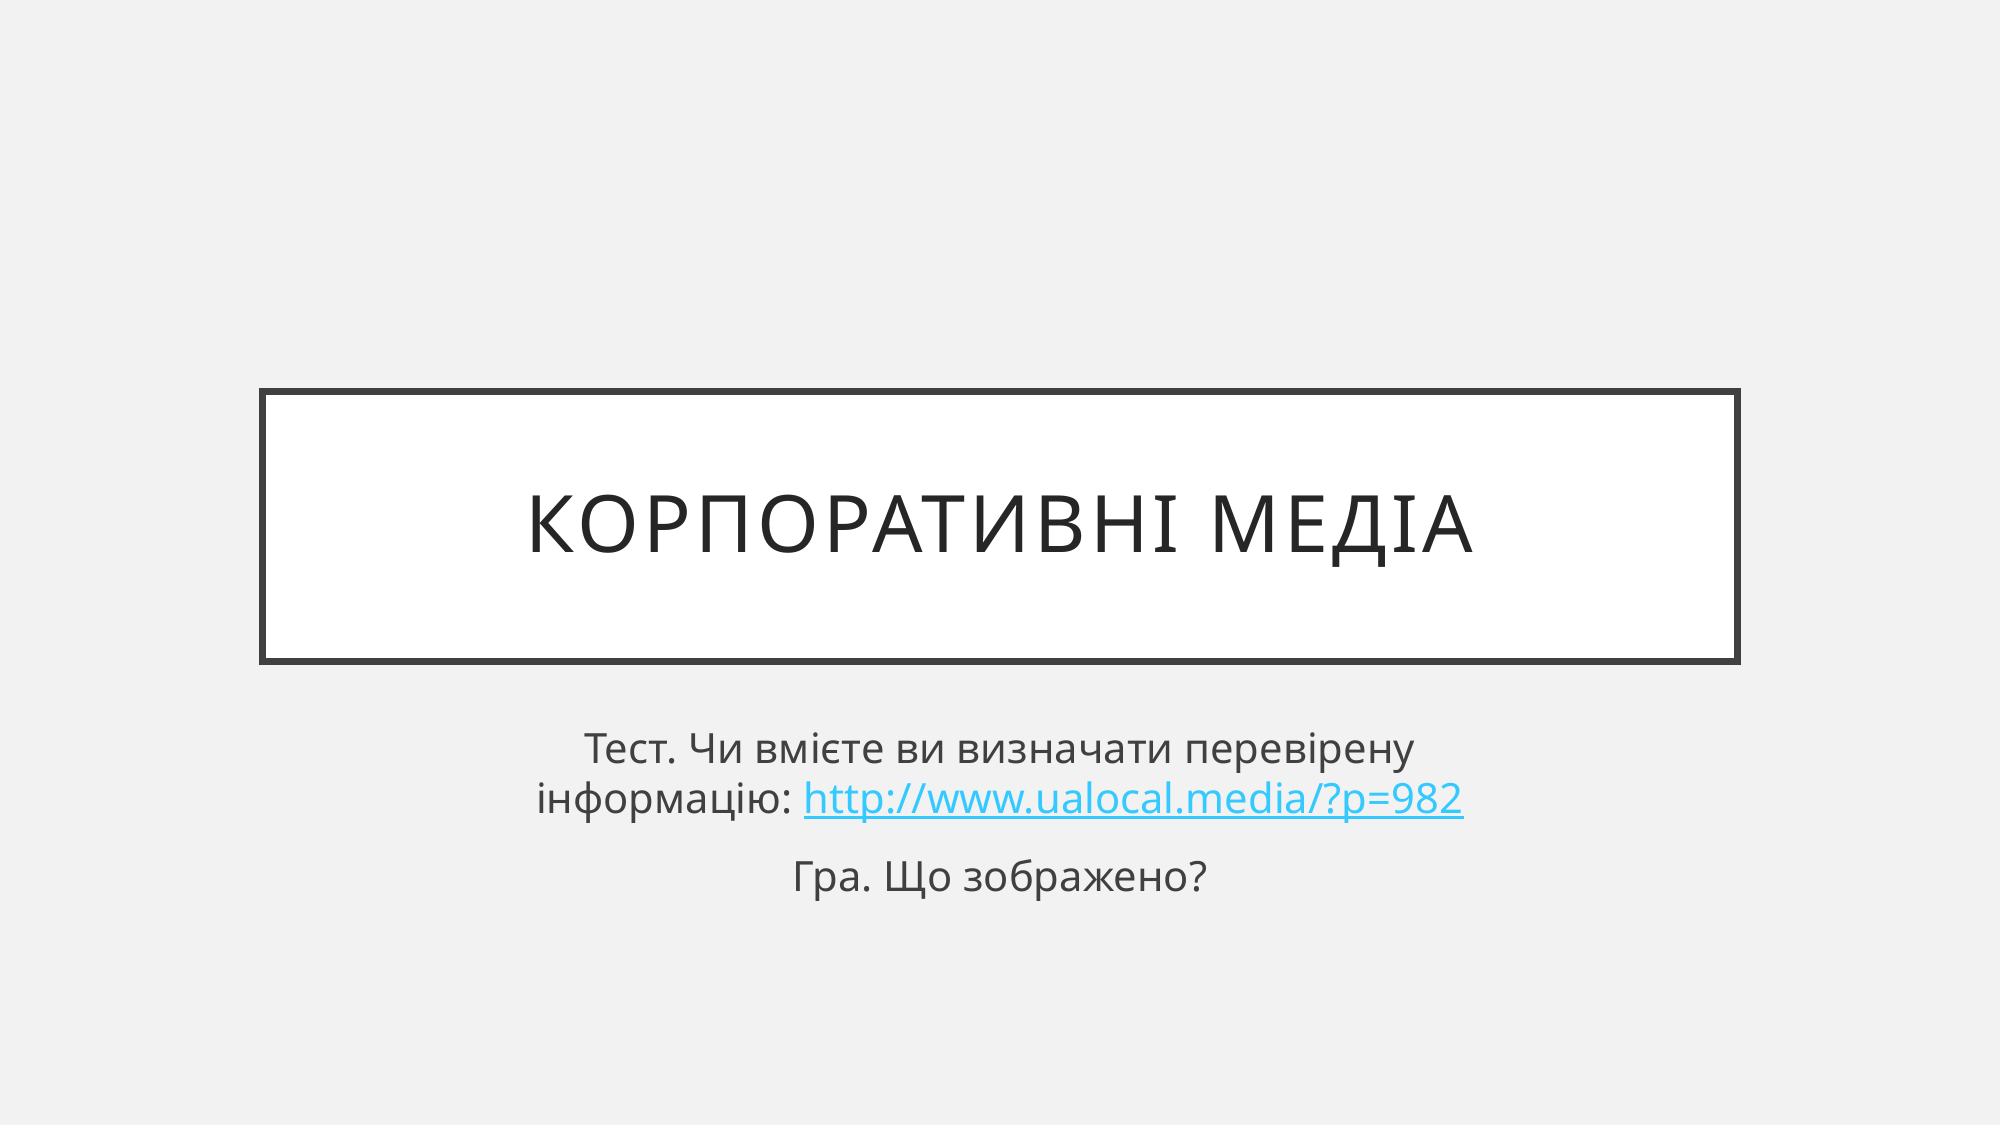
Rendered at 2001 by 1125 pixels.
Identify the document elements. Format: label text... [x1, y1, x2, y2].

title Корпоративні медіа [259, 388, 1741, 665]
subtitle Тест. Чи вмієте ви визначати перевірену інформацію: http://www.ualocal.media/?p=982 Гра. Що зображено? [442, 713, 1558, 918]
